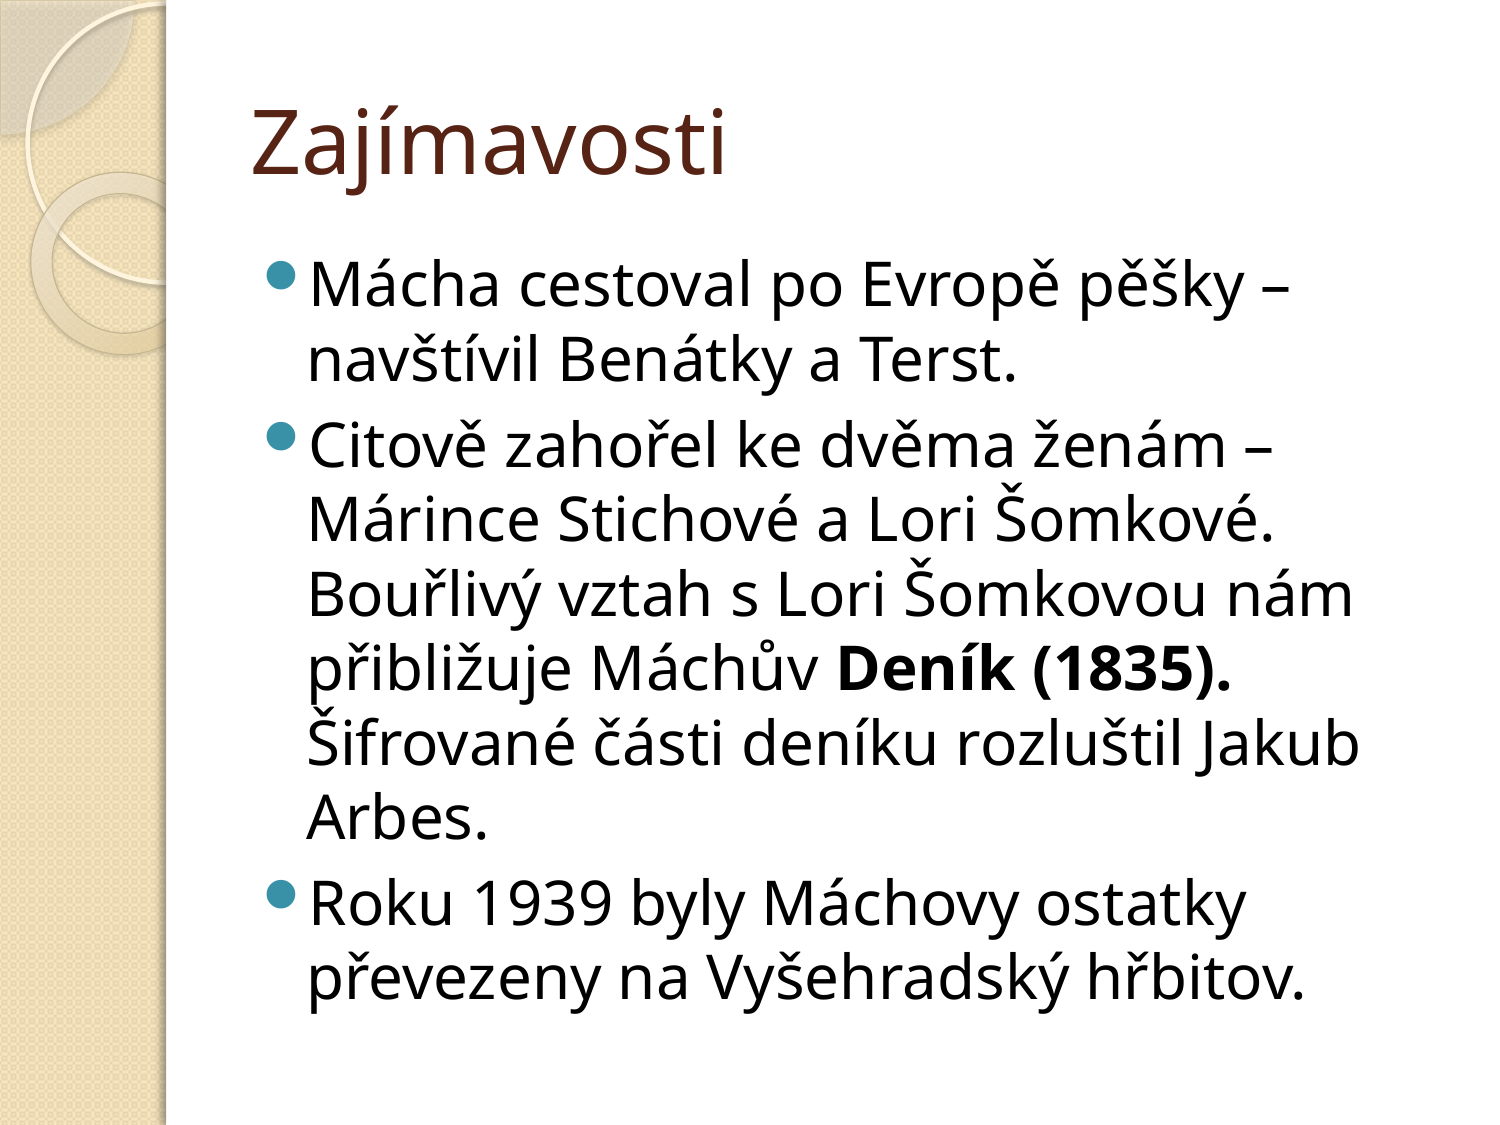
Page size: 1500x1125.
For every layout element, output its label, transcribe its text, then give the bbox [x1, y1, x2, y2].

list Mácha cestoval po Evropě pěšky – navštívil Benátky a Terst. Citově zahořel ke dvěma ženám – Márince Stichové a Lori Šomkové. Bouřlivý vztah s Lori Šomkovou nám přibližuje Máchův Deník (1835). Šifrované části deníku rozluštil Jakub Arbes. Roku 1939 byly Máchovy ostatky převezeny na Vyšehradský hřbitov. [235, 237, 1466, 1025]
title Zajímavosti [235, 45, 1466, 233]
